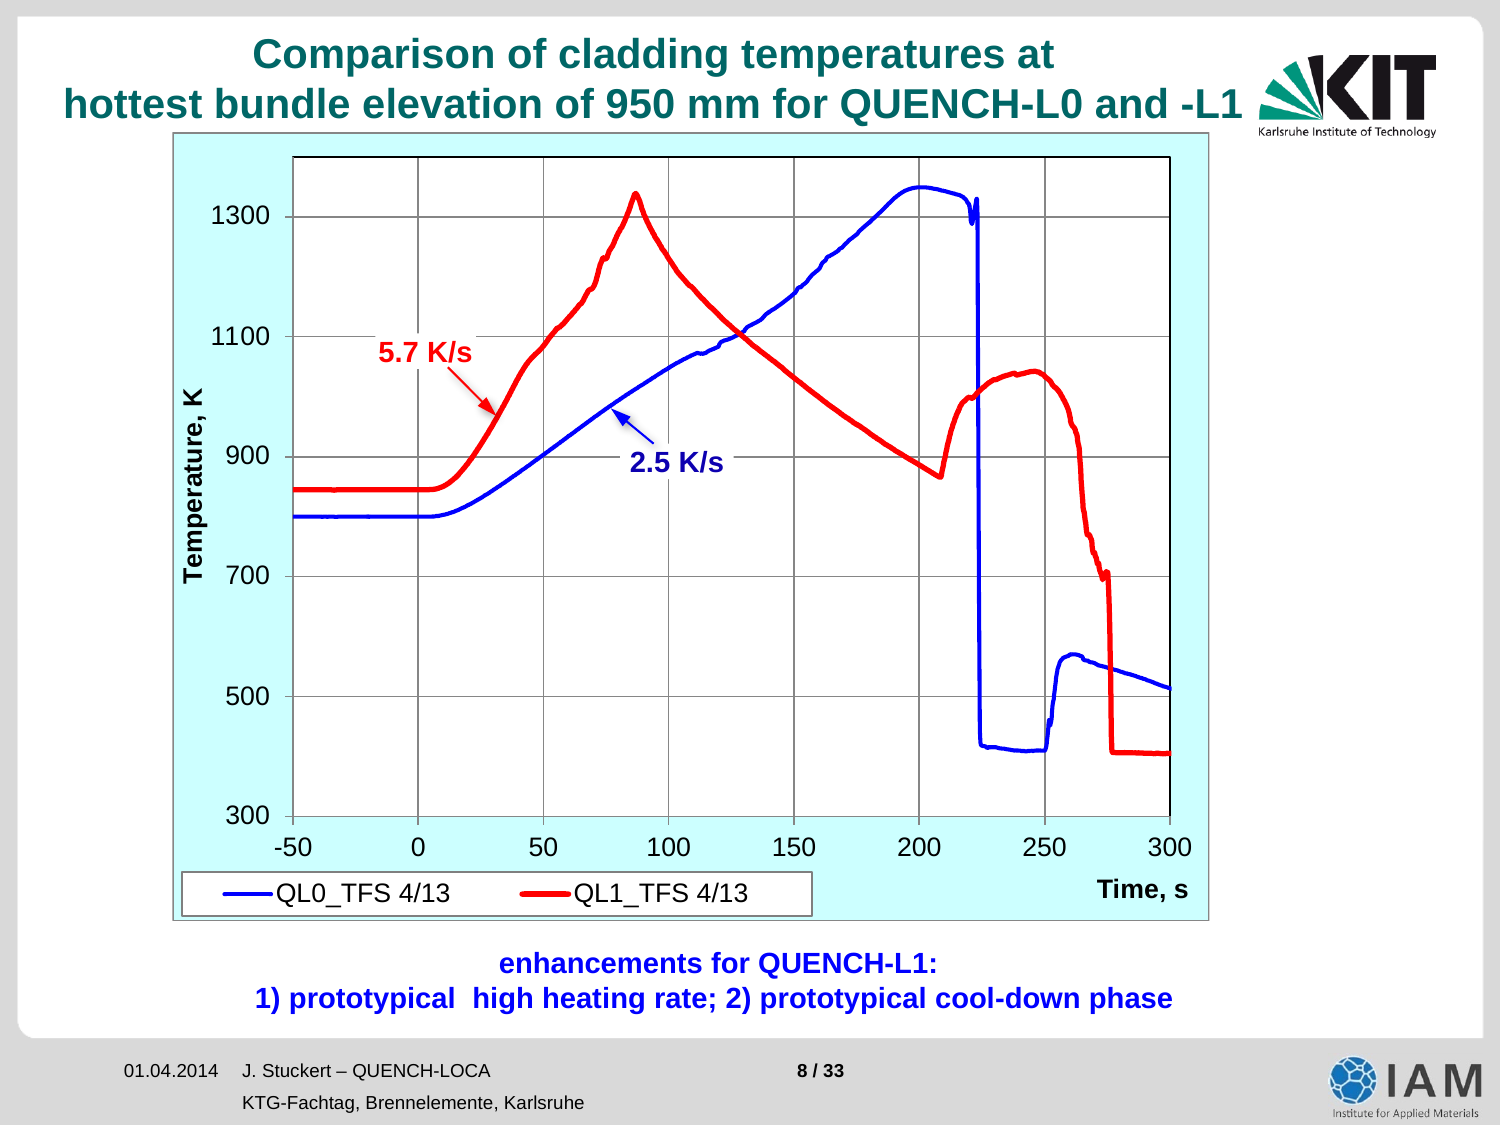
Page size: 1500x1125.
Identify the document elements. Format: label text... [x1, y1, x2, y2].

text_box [447, 366, 497, 417]
text_box Comparison of cladding temperatures at hottest bundle elevation of 950 mm for QUENCH-L0 and -L1 [45, 11, 1262, 128]
text_box enhancements for QUENCH-L1: 1) prototypical high heating rate; 2) prototypical cool-down phase [254, 943, 1183, 1014]
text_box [610, 408, 654, 444]
picture [0, 0, 1500, 1125]
